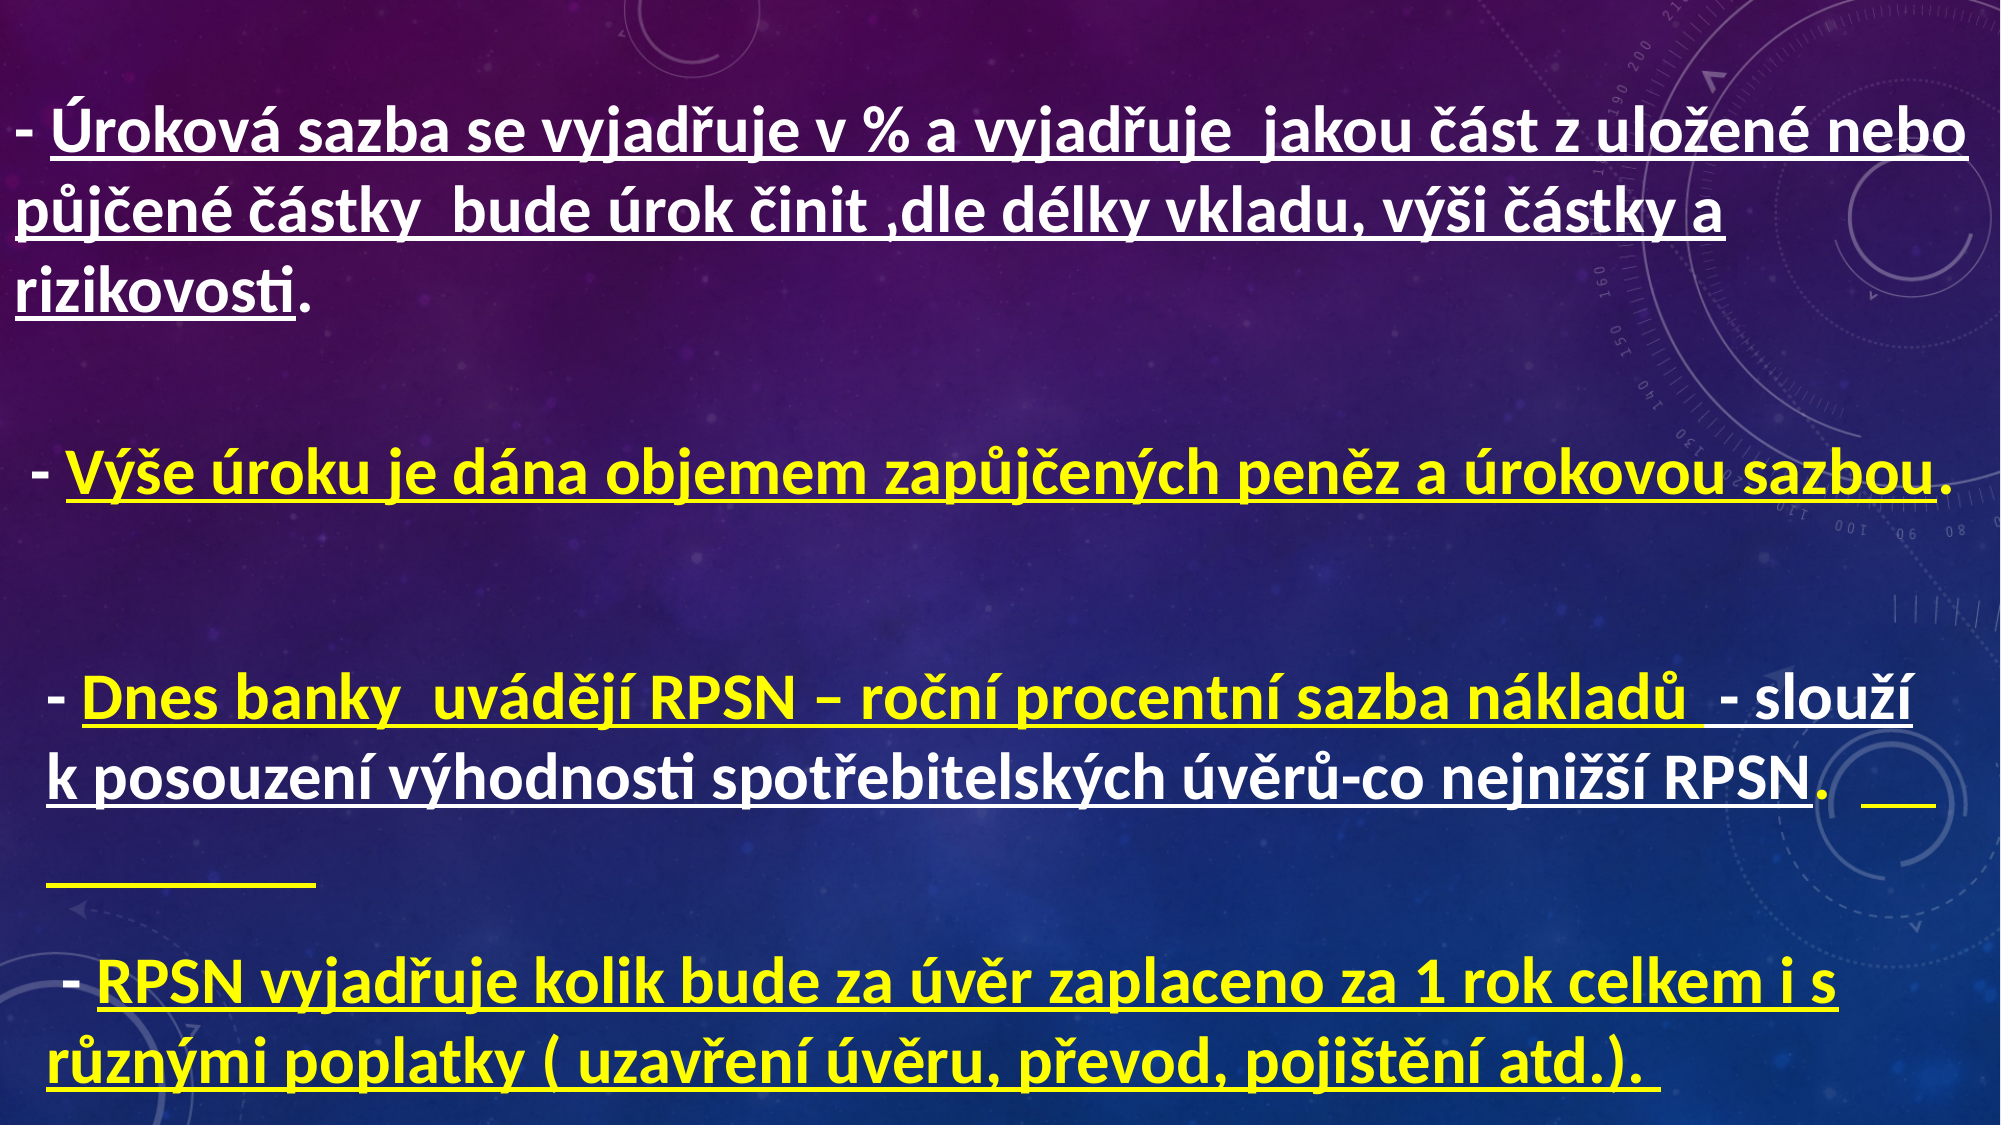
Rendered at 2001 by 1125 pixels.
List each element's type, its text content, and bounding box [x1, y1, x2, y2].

text_box - RPSN vyjadřuje kolik bude za úvěr zaplaceno za 1 rok celkem i s různými poplatky ( uzavření úvěru, převod, pojištění atd.). [31, 929, 1945, 1104]
text_box - Úroková sazba se vyjadřuje v % a vyjadřuje jakou část z uložené nebo půjčené částky bude úrok činit ‚dle délky vkladu, výši částky a rizikovosti. [0, 78, 2000, 333]
text_box - Dnes banky uvádějí RPSN – roční procentní sazba nákladů - slouží k posouzení výhodnosti spotřebitelských úvěrů-co nejnižší RPSN. [31, 645, 1957, 900]
text_box - Výše úroku je dána objemem zapůjčených peněz a úrokovou sazbou. [15, 420, 2000, 516]
picture [0, 0, 2001, 1125]
